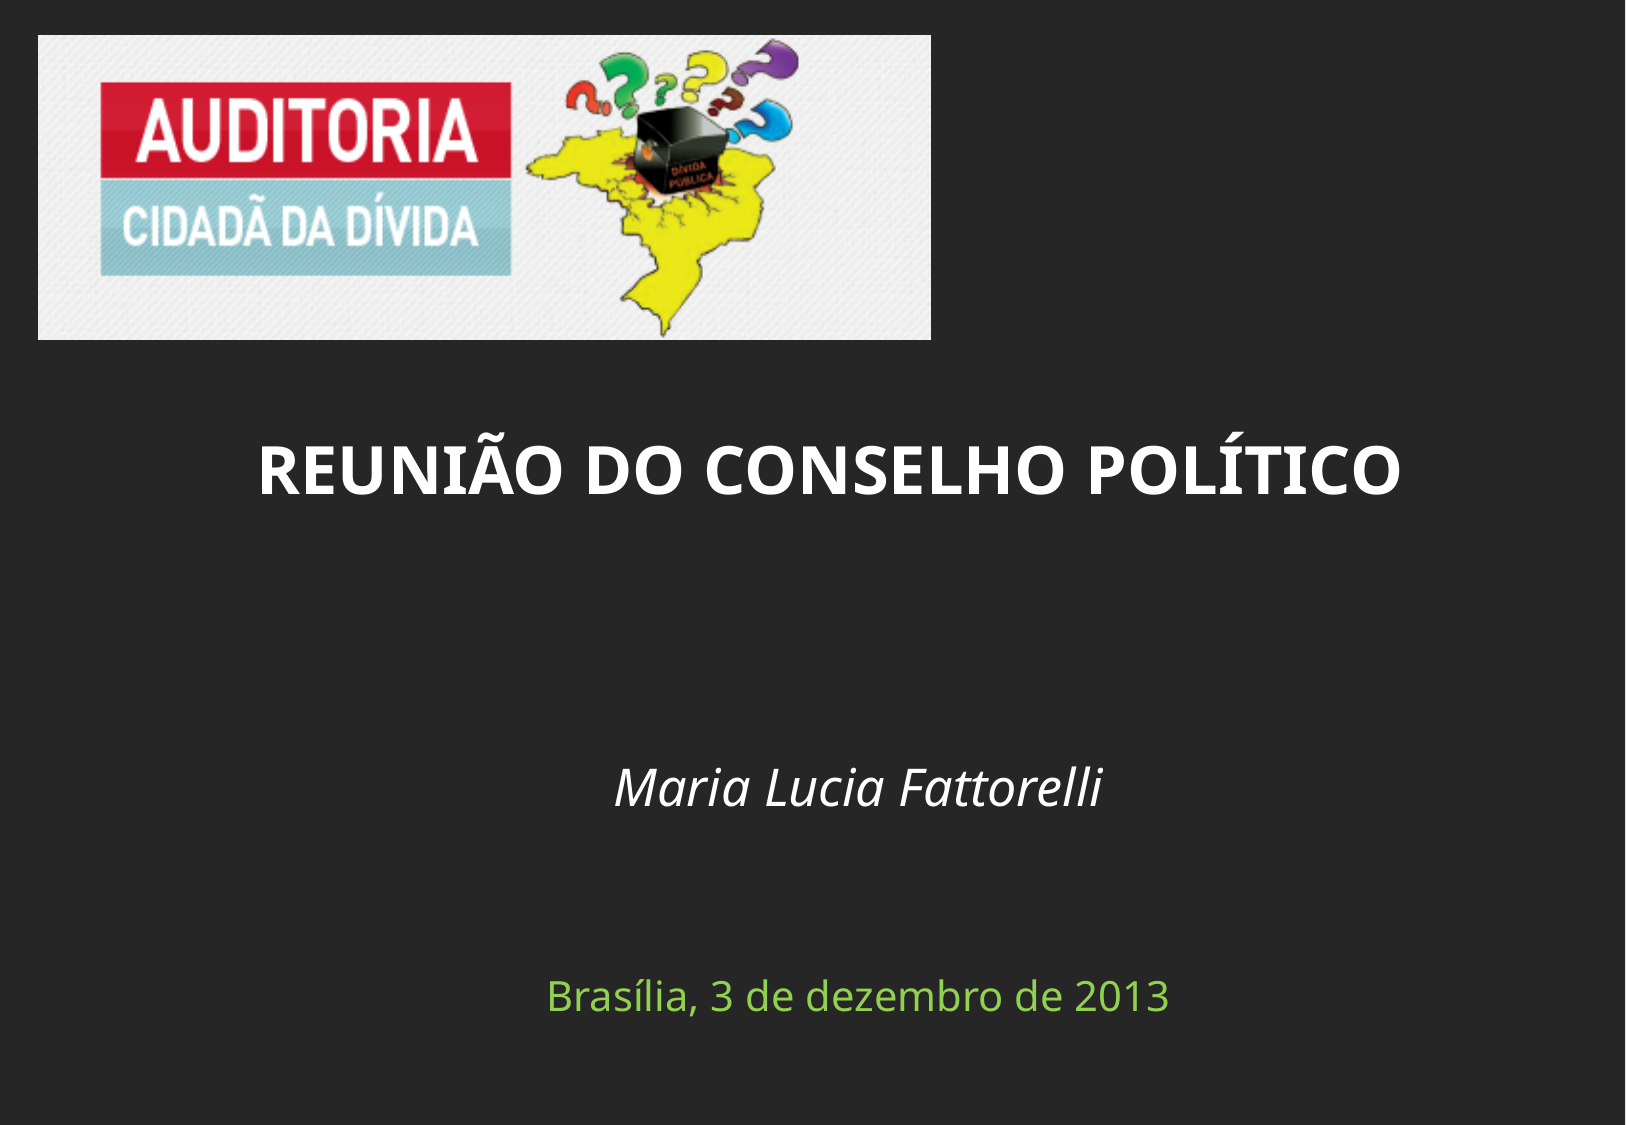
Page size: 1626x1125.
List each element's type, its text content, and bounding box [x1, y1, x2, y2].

picture [38, 34, 931, 341]
text_box Maria Lucia Fattorelli Brasília, 3 de dezembro de 2013 [45, 0, 1625, 1027]
text_box REUNIÃO DO CONSELHO POLÍTICO [91, 420, 1569, 516]
